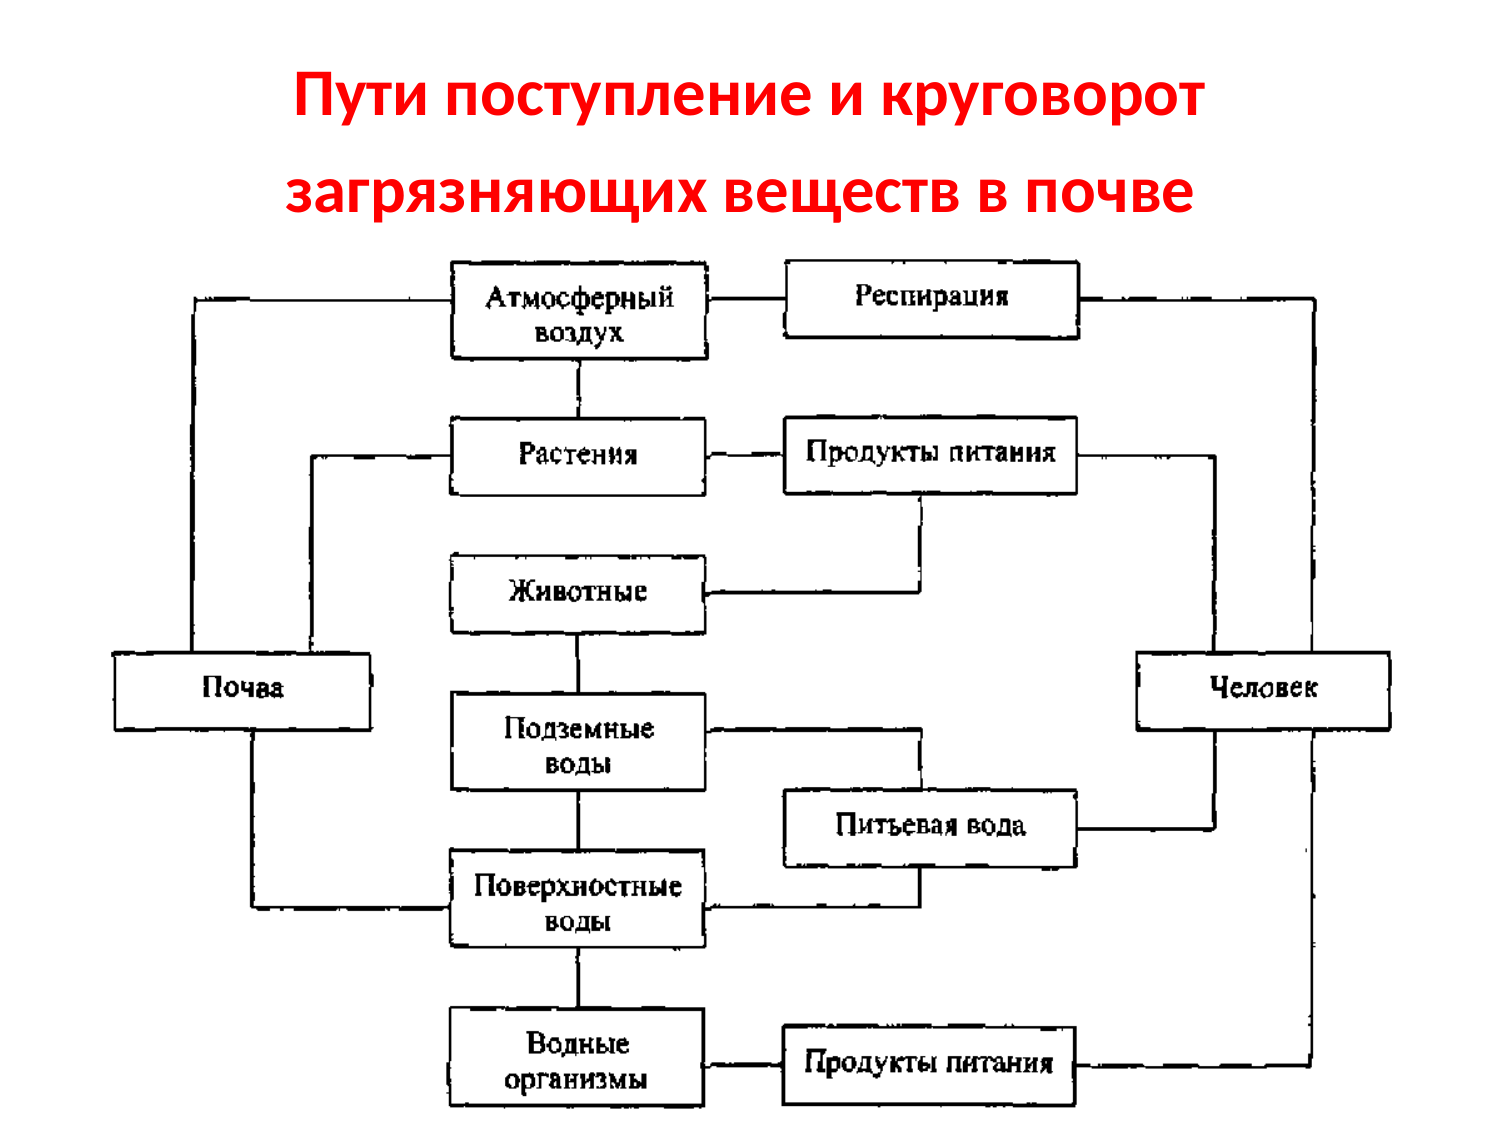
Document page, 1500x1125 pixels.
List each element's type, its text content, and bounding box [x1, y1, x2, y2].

title Пути поступление и круговорот загрязняющих веществ в почве [74, 44, 1426, 233]
picture [90, 198, 1412, 1125]
